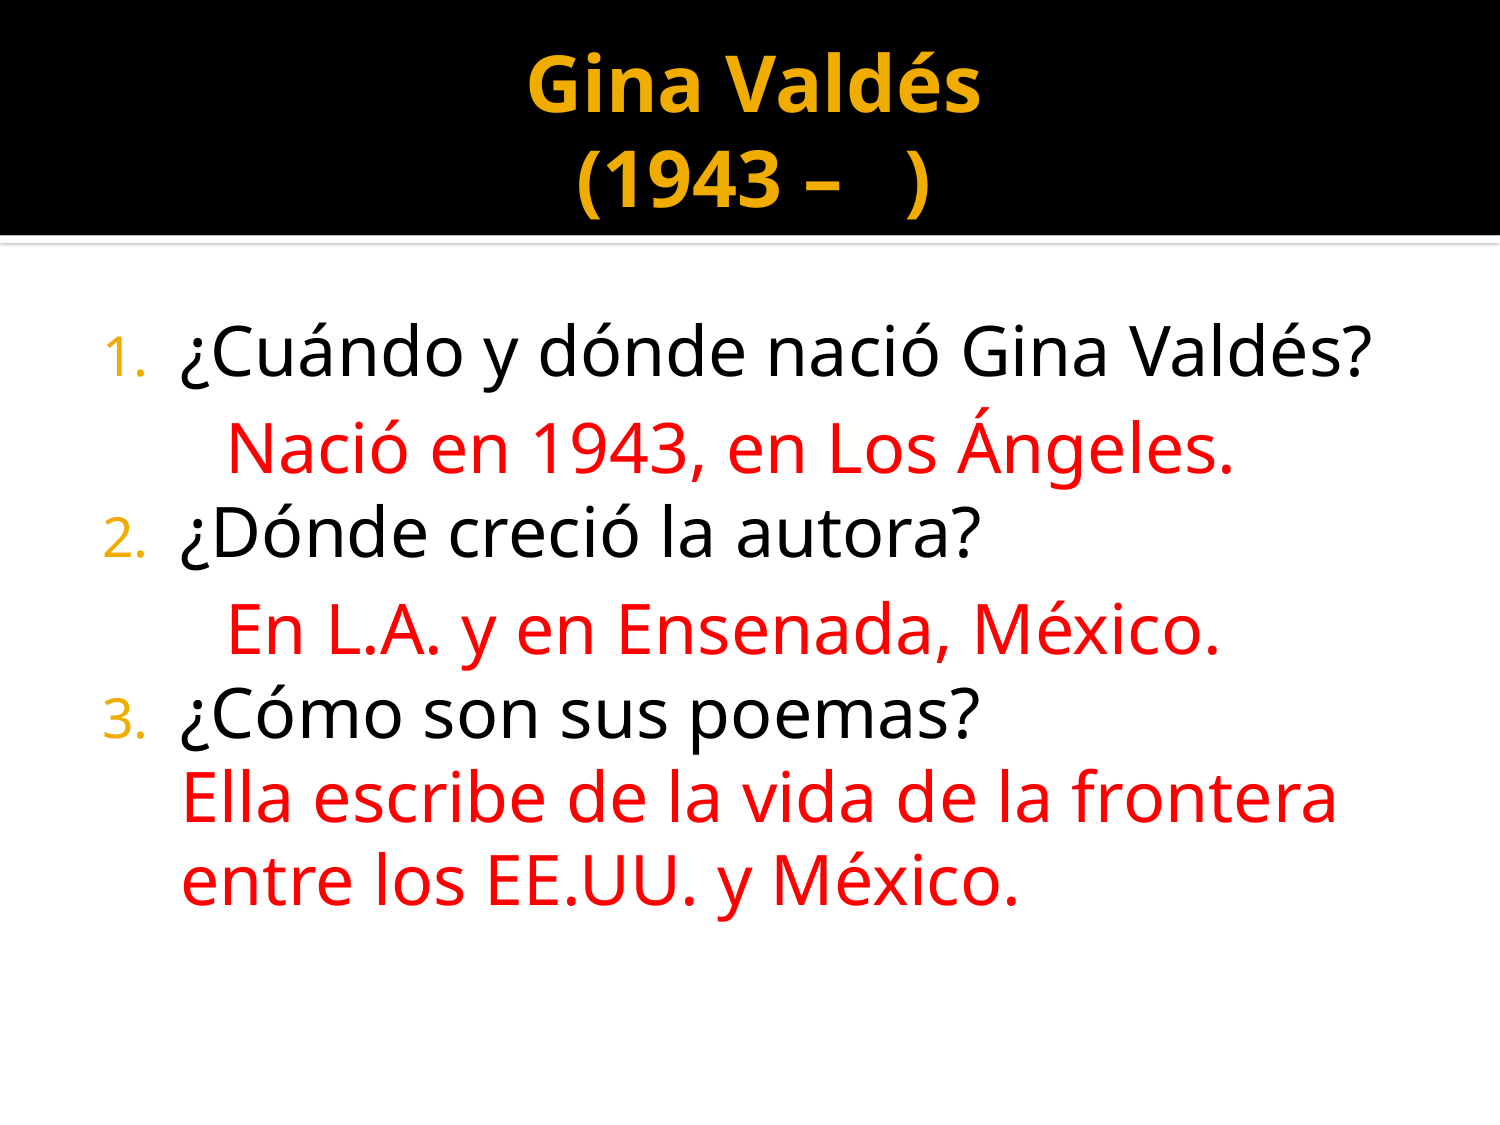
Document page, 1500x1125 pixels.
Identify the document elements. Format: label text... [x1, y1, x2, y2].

title Gina Valdés (1943 – ) [75, 25, 1425, 231]
list ¿Cuándo y dónde nació Gina Valdés? Nació en 1943, en Los Ángeles. ¿Dónde creció la autora? En L.A. y en Ensenada, México. ¿Cómo son sus poemas? Ella escribe de la vida de la frontera entre los EE.UU. y México. [75, 291, 1425, 1050]
